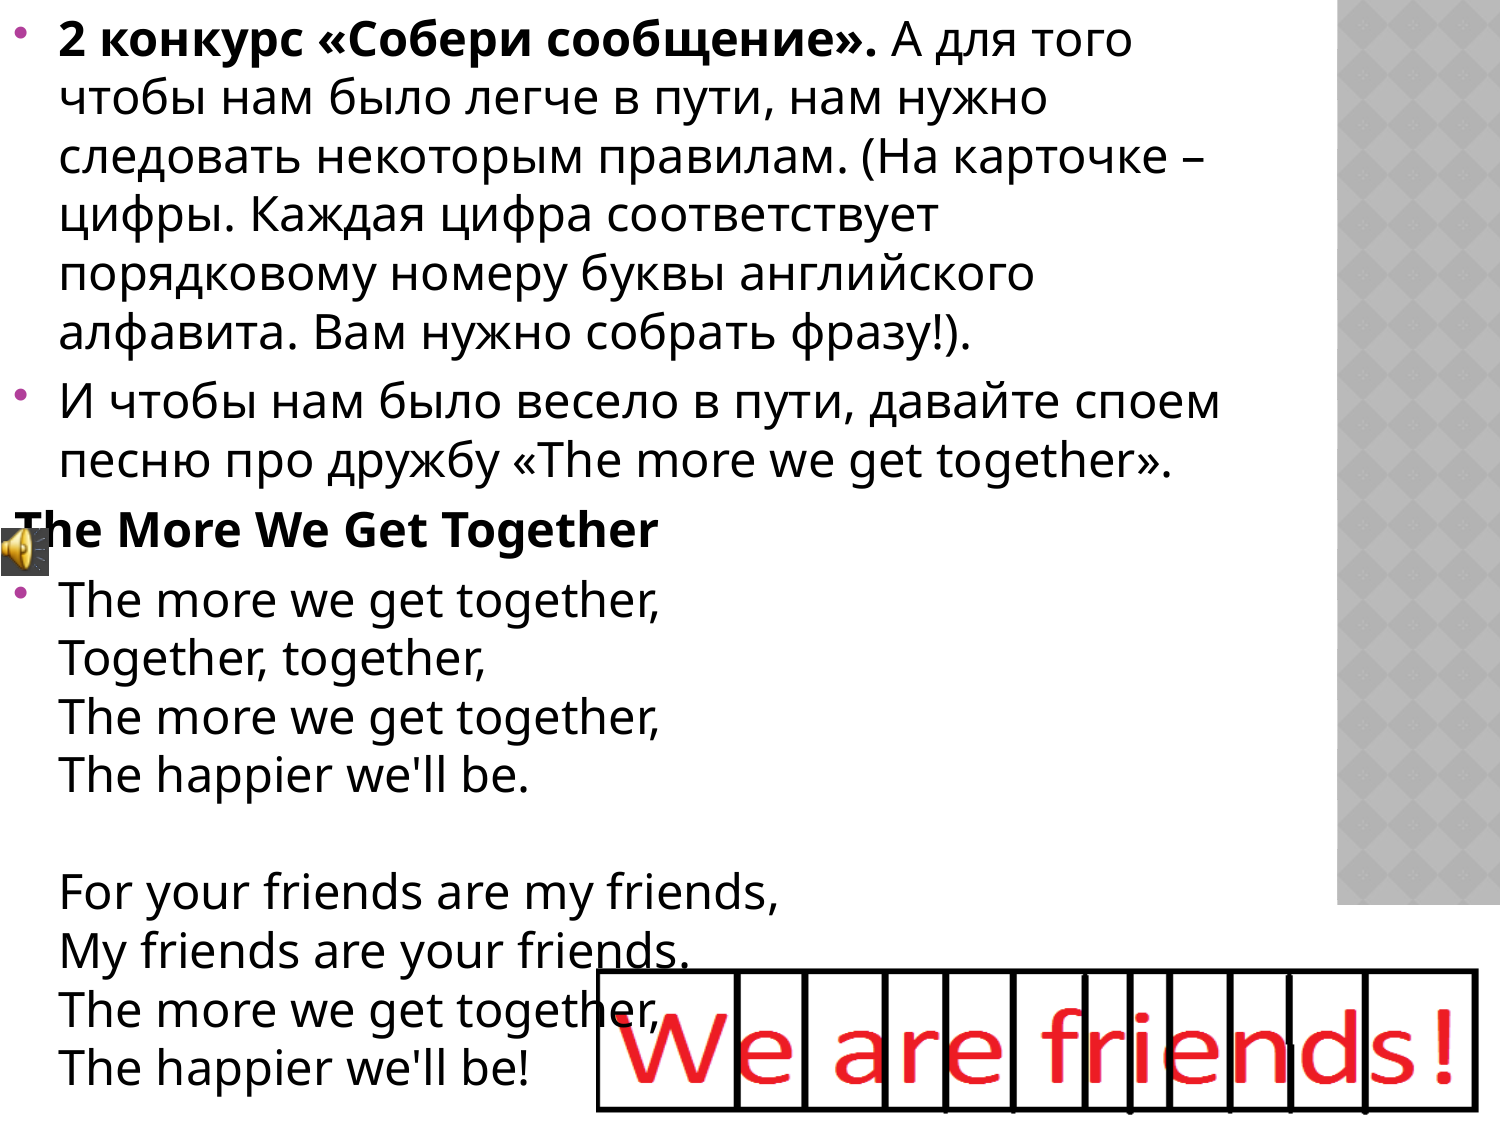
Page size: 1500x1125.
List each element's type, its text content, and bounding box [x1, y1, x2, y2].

picture [596, 904, 1500, 1125]
picture [0, 526, 51, 578]
list 2 конкурс «Собери сообщение». А для того чтобы нам было легче в пути, нам нужно следовать некоторым правилам. (На карточке – цифры. Каждая цифра соответствует порядковому номеру буквы английского алфавита. Вам нужно собрать фразу!). И чтобы нам было весело в пути, давайте споем песню про дружбу «The more we get together». The More We Get Together The more we get together, Together, together, The more we get together, The happier we'll be. For your friends are my friends, My friends are your friends. The more we get together, The happier we'll be! [0, 0, 1247, 1125]
